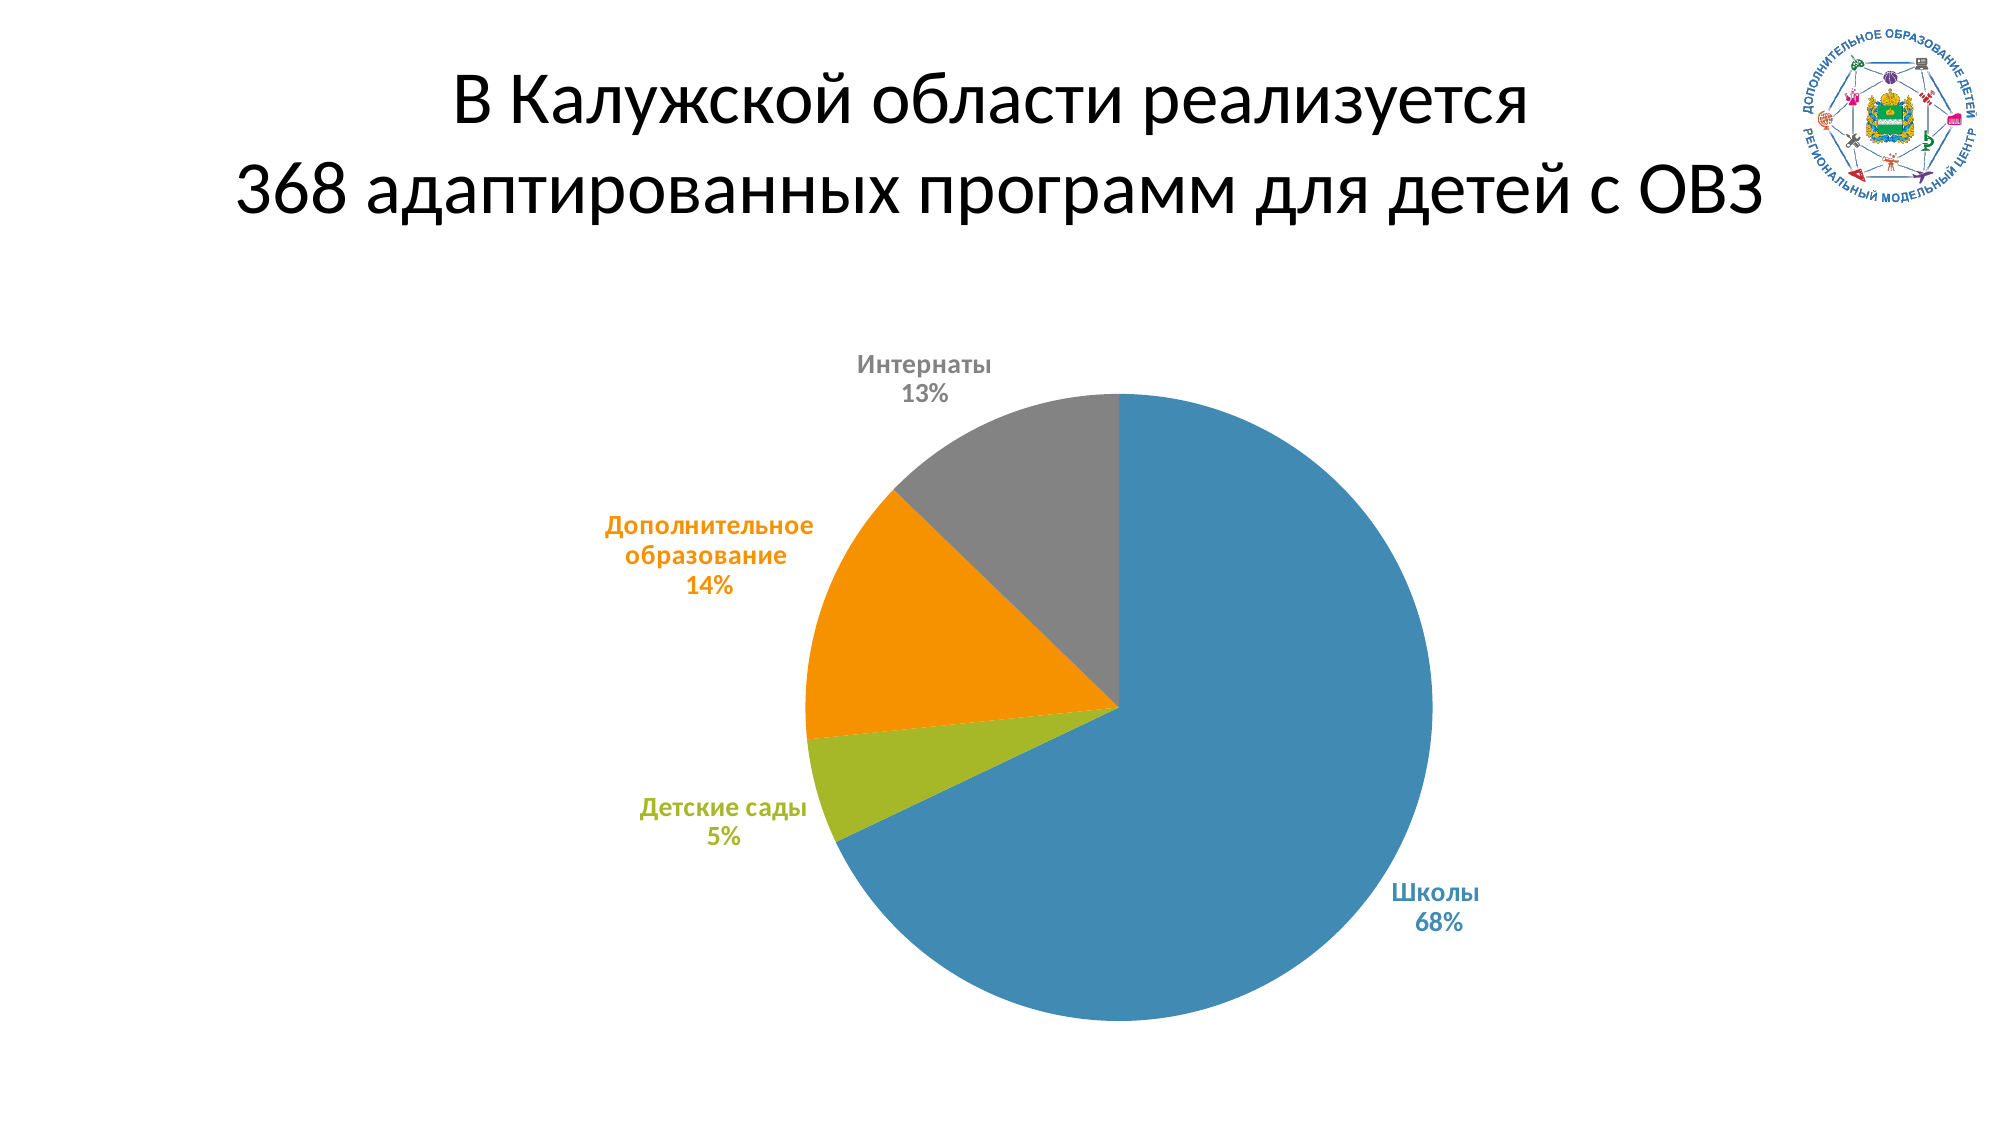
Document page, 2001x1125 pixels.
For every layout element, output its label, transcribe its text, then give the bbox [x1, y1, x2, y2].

picture [1802, 28, 1977, 203]
chart [321, 324, 1611, 1036]
title В Калужской области реализуется 368 адаптированных программ для детей с ОВЗ [99, 45, 1900, 233]
